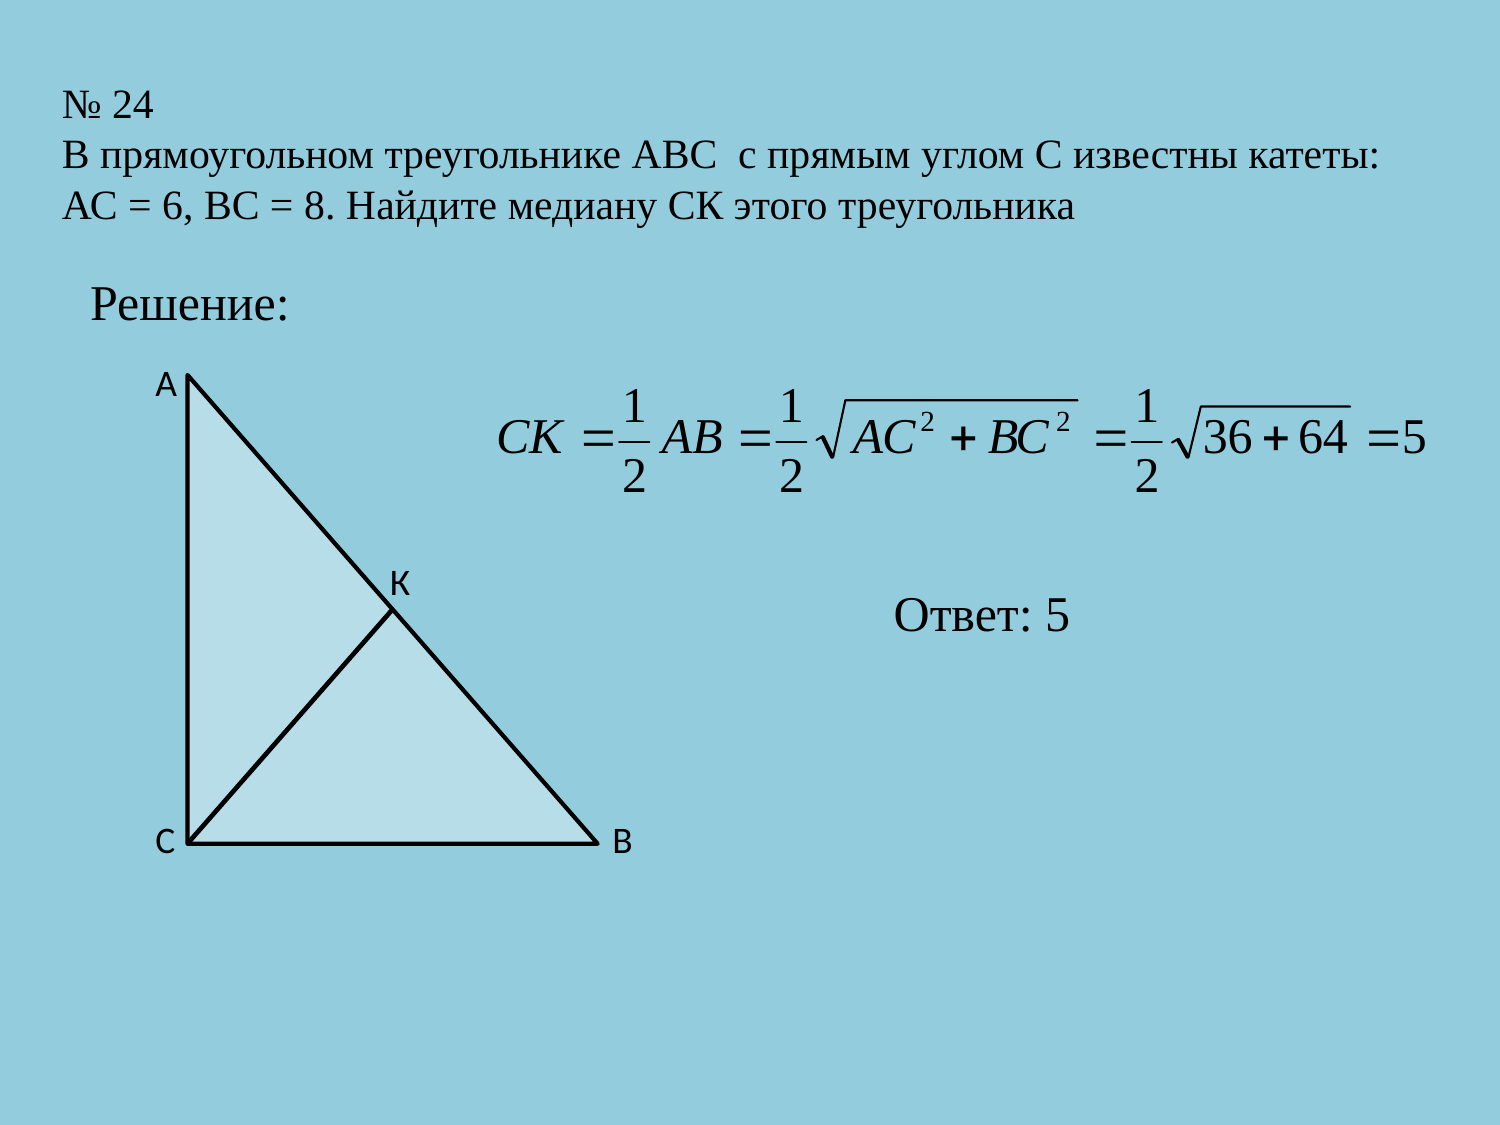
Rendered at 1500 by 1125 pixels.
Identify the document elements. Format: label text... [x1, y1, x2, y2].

text_box А [140, 351, 200, 412]
text_box Ответ: 5 [878, 574, 1336, 649]
text_box С [140, 808, 200, 869]
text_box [172, 623, 408, 830]
text_box К [374, 550, 434, 611]
text_box В [597, 808, 657, 869]
text_box [386, 611, 409, 624]
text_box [489, 374, 1435, 505]
title № 24 В прямоугольном треугольнике АВС с прямым углом С известны катеты: АС = 6, ВС = 8. Найдите медиану СК этого треугольника [46, 58, 1397, 247]
text_box [185, 386, 387, 622]
list Решение: [75, 262, 738, 1005]
text_box [200, 628, 597, 846]
